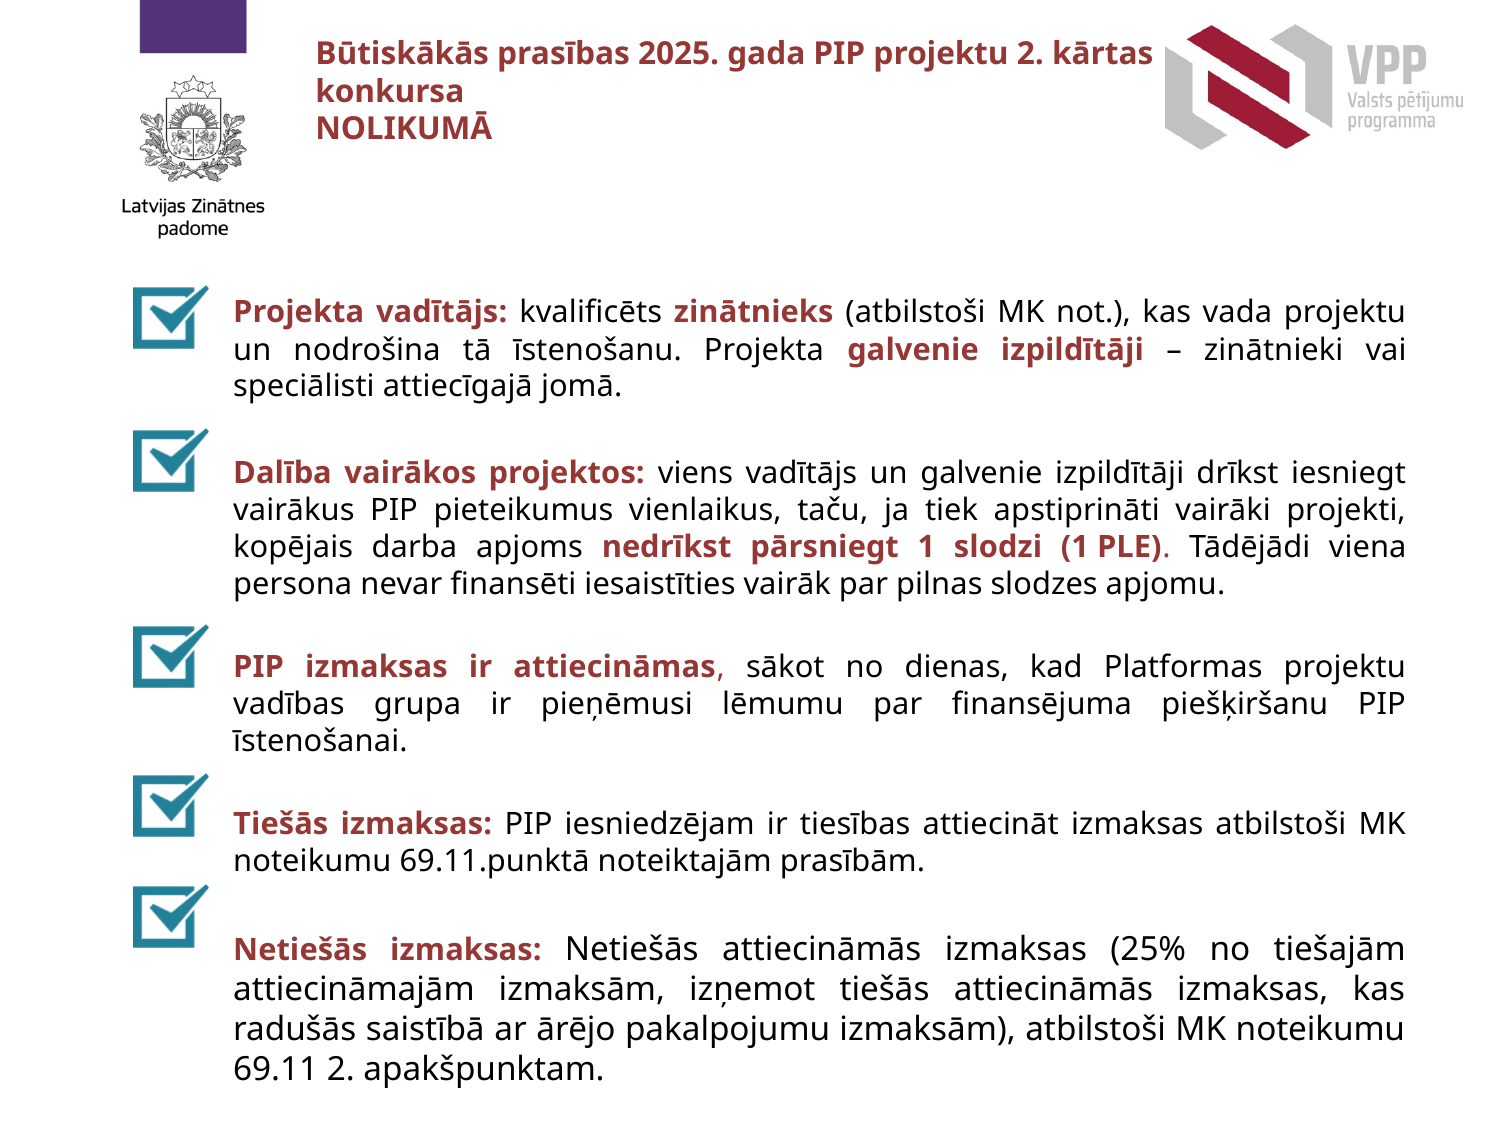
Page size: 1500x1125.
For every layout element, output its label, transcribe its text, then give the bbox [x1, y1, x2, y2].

picture [133, 767, 209, 843]
picture [1165, 24, 1463, 150]
picture [48, 0, 338, 355]
picture [133, 878, 209, 955]
title Būtiskākās prasības 2025. gada PIP projektu 2. kārtas konkursa NOLIKUMĀ [300, 24, 1300, 196]
picture [133, 618, 209, 695]
list Projekta vadītājs: kvalificēts zinātnieks (atbilstoši MK not.), kas vada projektu un nodrošina tā īstenošanu. Projekta galvenie izpildītāji – zinātnieki vai speciālisti attiecīgajā jomā. Dalība vairākos projektos: viens vadītājs un galvenie izpildītāji drīkst iesniegt vairākus PIP pieteikumus vienlaikus, taču, ja tiek apstiprināti vairāki projekti, kopējais darba apjoms nedrīkst pārsniegt 1 slodzi (1 PLE). Tādējādi viena persona nevar finansēti iesaistīties vairāk par pilnas slodzes apjomu. PIP izmaksas ir attiecināmas, sākot no dienas, kad Platformas projektu vadības grupa ir pieņēmusi lēmumu par finansējuma piešķiršanu PIP īstenošanai. Tiešās izmaksas: PIP iesniedzējam ir tiesības attiecināt izmaksas atbilstoši MK noteikumu 69.11.punktā noteiktajām prasībām. Netiešās izmaksas: Netiešās attiecināmās izmaksas (25% no tiešajām attiecināmajām izmaksām, izņemot tiešās attiecināmās izmaksas, kas radušās saistībā ar ārējo pakalpojumu izmaksām), atbilstoši MK noteikumu 69.11 2. apakšpunktam. [217, 284, 1423, 1100]
picture [133, 422, 209, 498]
